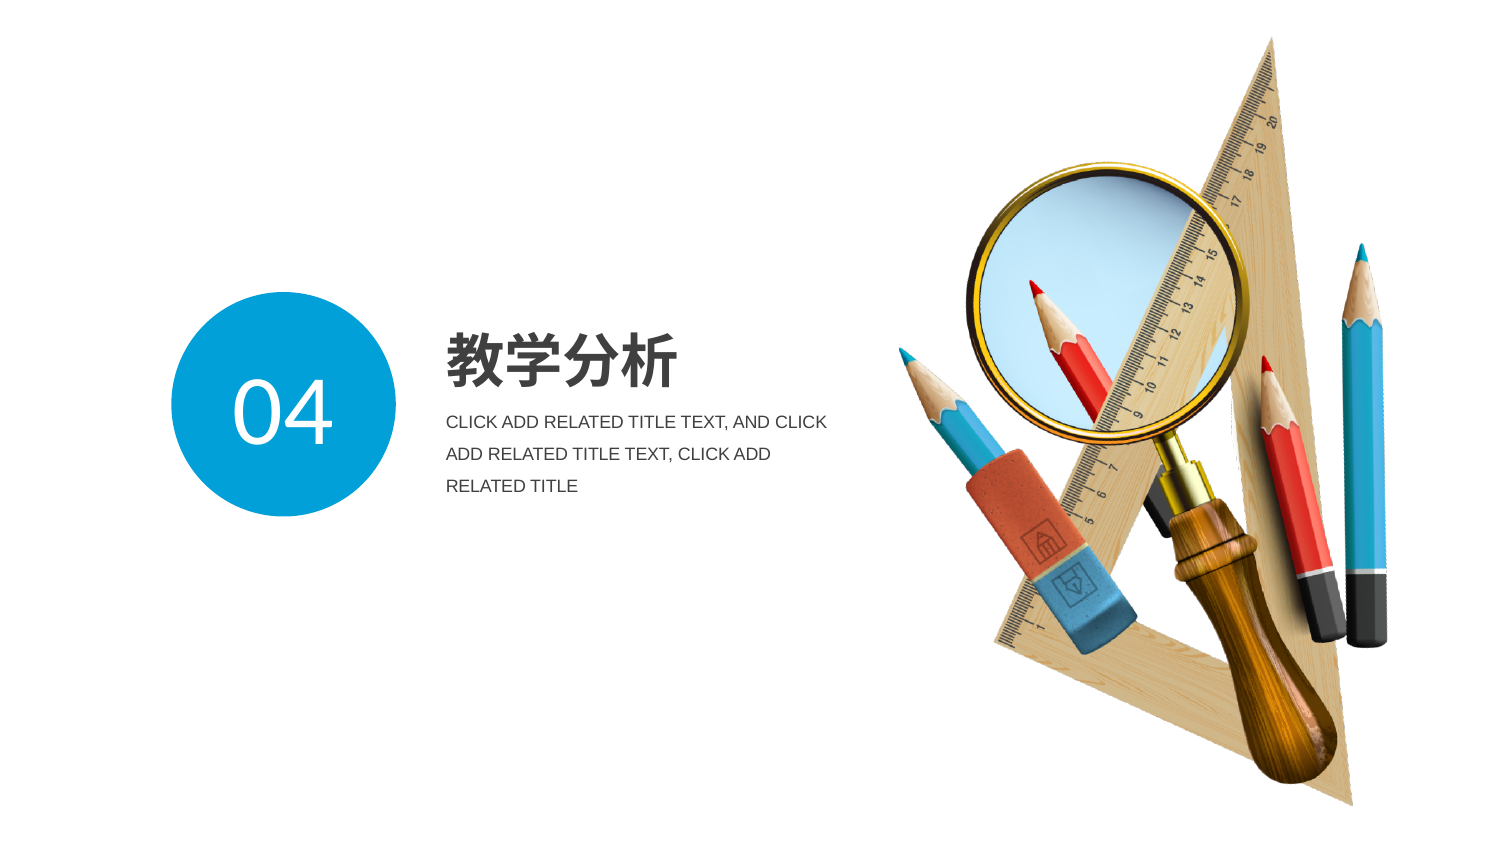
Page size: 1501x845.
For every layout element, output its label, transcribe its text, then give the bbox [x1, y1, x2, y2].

text_box CLICK ADD RELATED TITLE TEXT, AND CLICK ADD RELATED TITLE TEXT, CLICK ADD RELATED TITLE [431, 392, 857, 504]
text_box 04 [170, 290, 397, 518]
picture [858, 27, 1463, 844]
text_box 教学分析 [431, 316, 803, 392]
